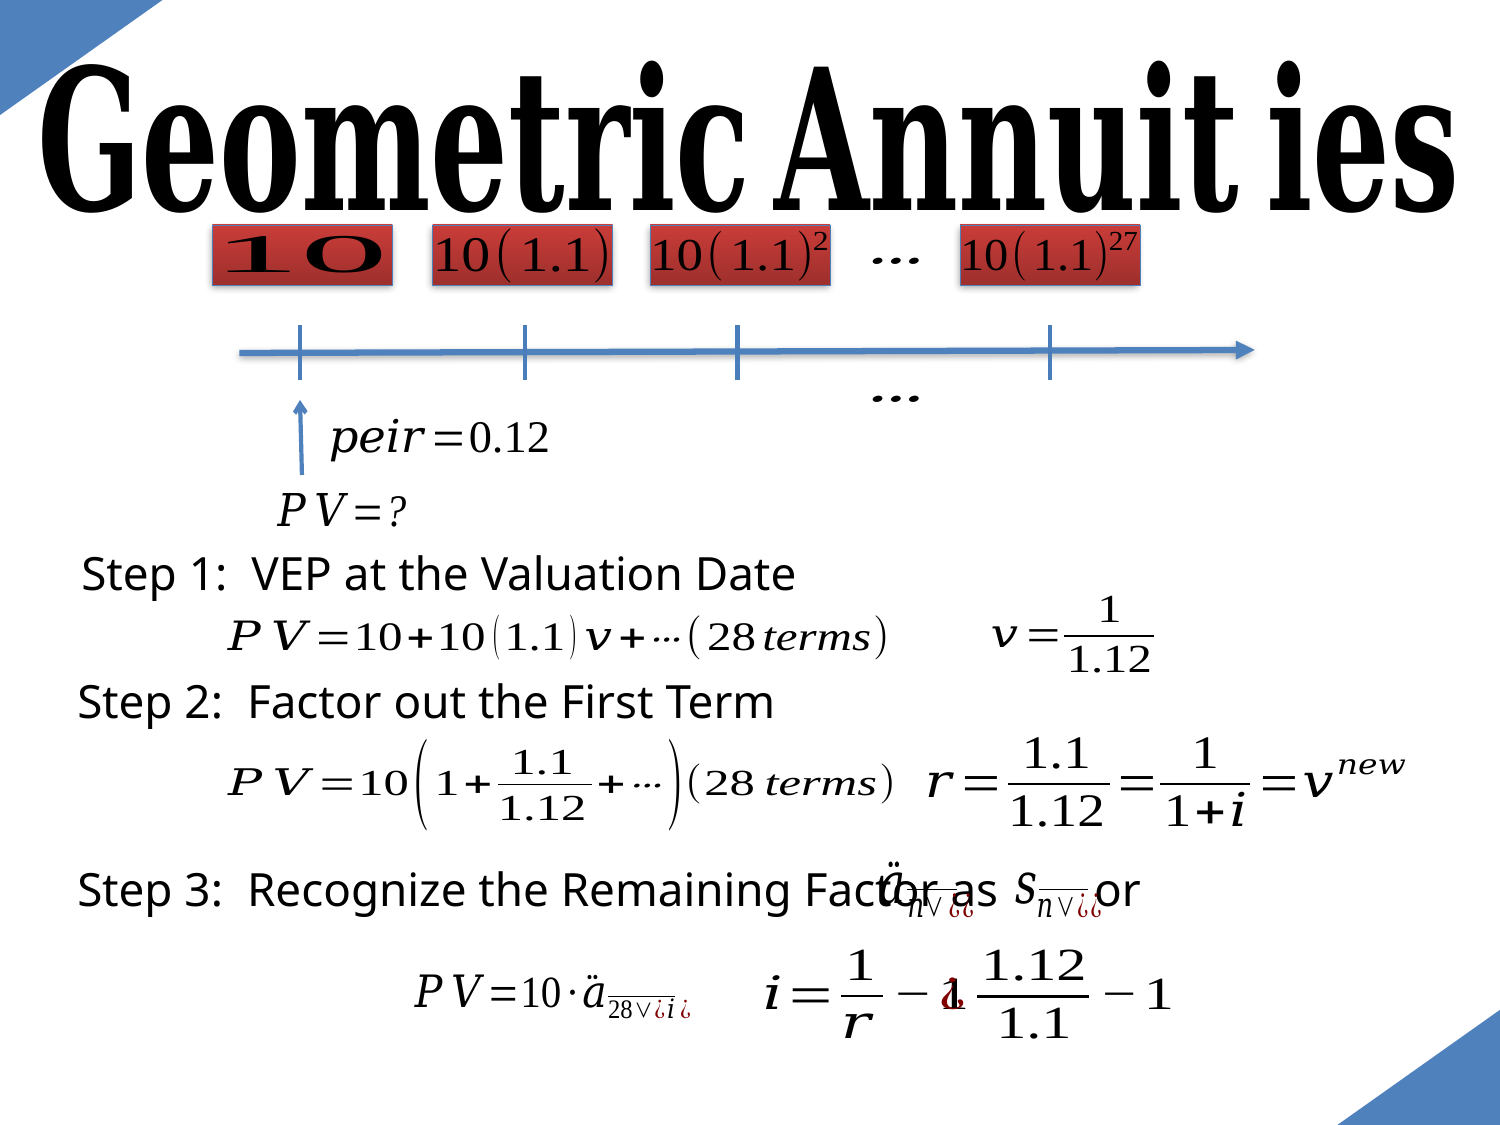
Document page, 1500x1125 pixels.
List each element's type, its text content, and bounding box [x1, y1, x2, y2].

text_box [239, 349, 295, 354]
text_box Step 3: Recognize the Remaining Factor as or [24, 852, 1338, 925]
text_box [1054, 349, 1255, 354]
text_box [45, 245, 1388, 1062]
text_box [299, 399, 303, 476]
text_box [304, 349, 520, 354]
text_box [317, 106, 1500, 294]
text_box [741, 349, 1045, 354]
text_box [529, 349, 733, 354]
text_box Step 2: Factor out the First Term [24, 665, 1338, 738]
text_box Step 1: VEP at the Valuation Date [29, 537, 1342, 610]
